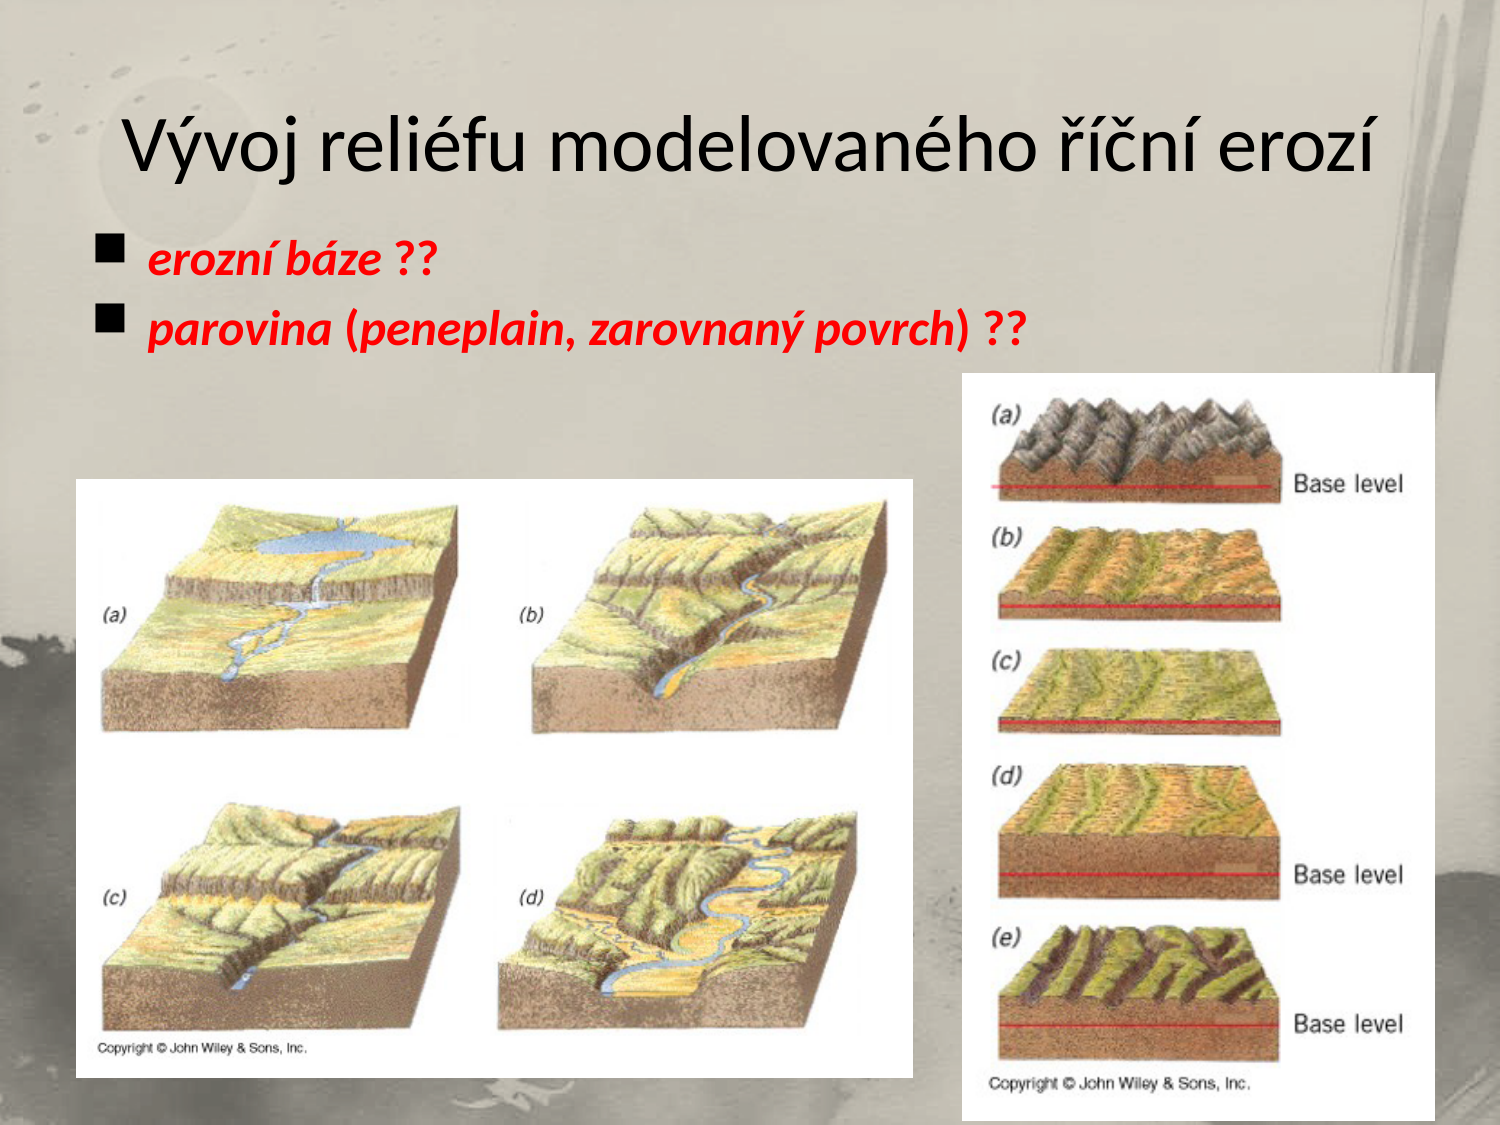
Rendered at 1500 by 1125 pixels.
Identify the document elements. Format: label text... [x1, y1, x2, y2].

title Vývoj reliéfu modelovaného říční erozí [75, 45, 1425, 233]
list erozní báze ?? parovina (peneplain, zarovnaný povrch) ?? [76, 217, 1317, 433]
picture [962, 373, 1436, 1121]
picture [76, 479, 913, 1079]
